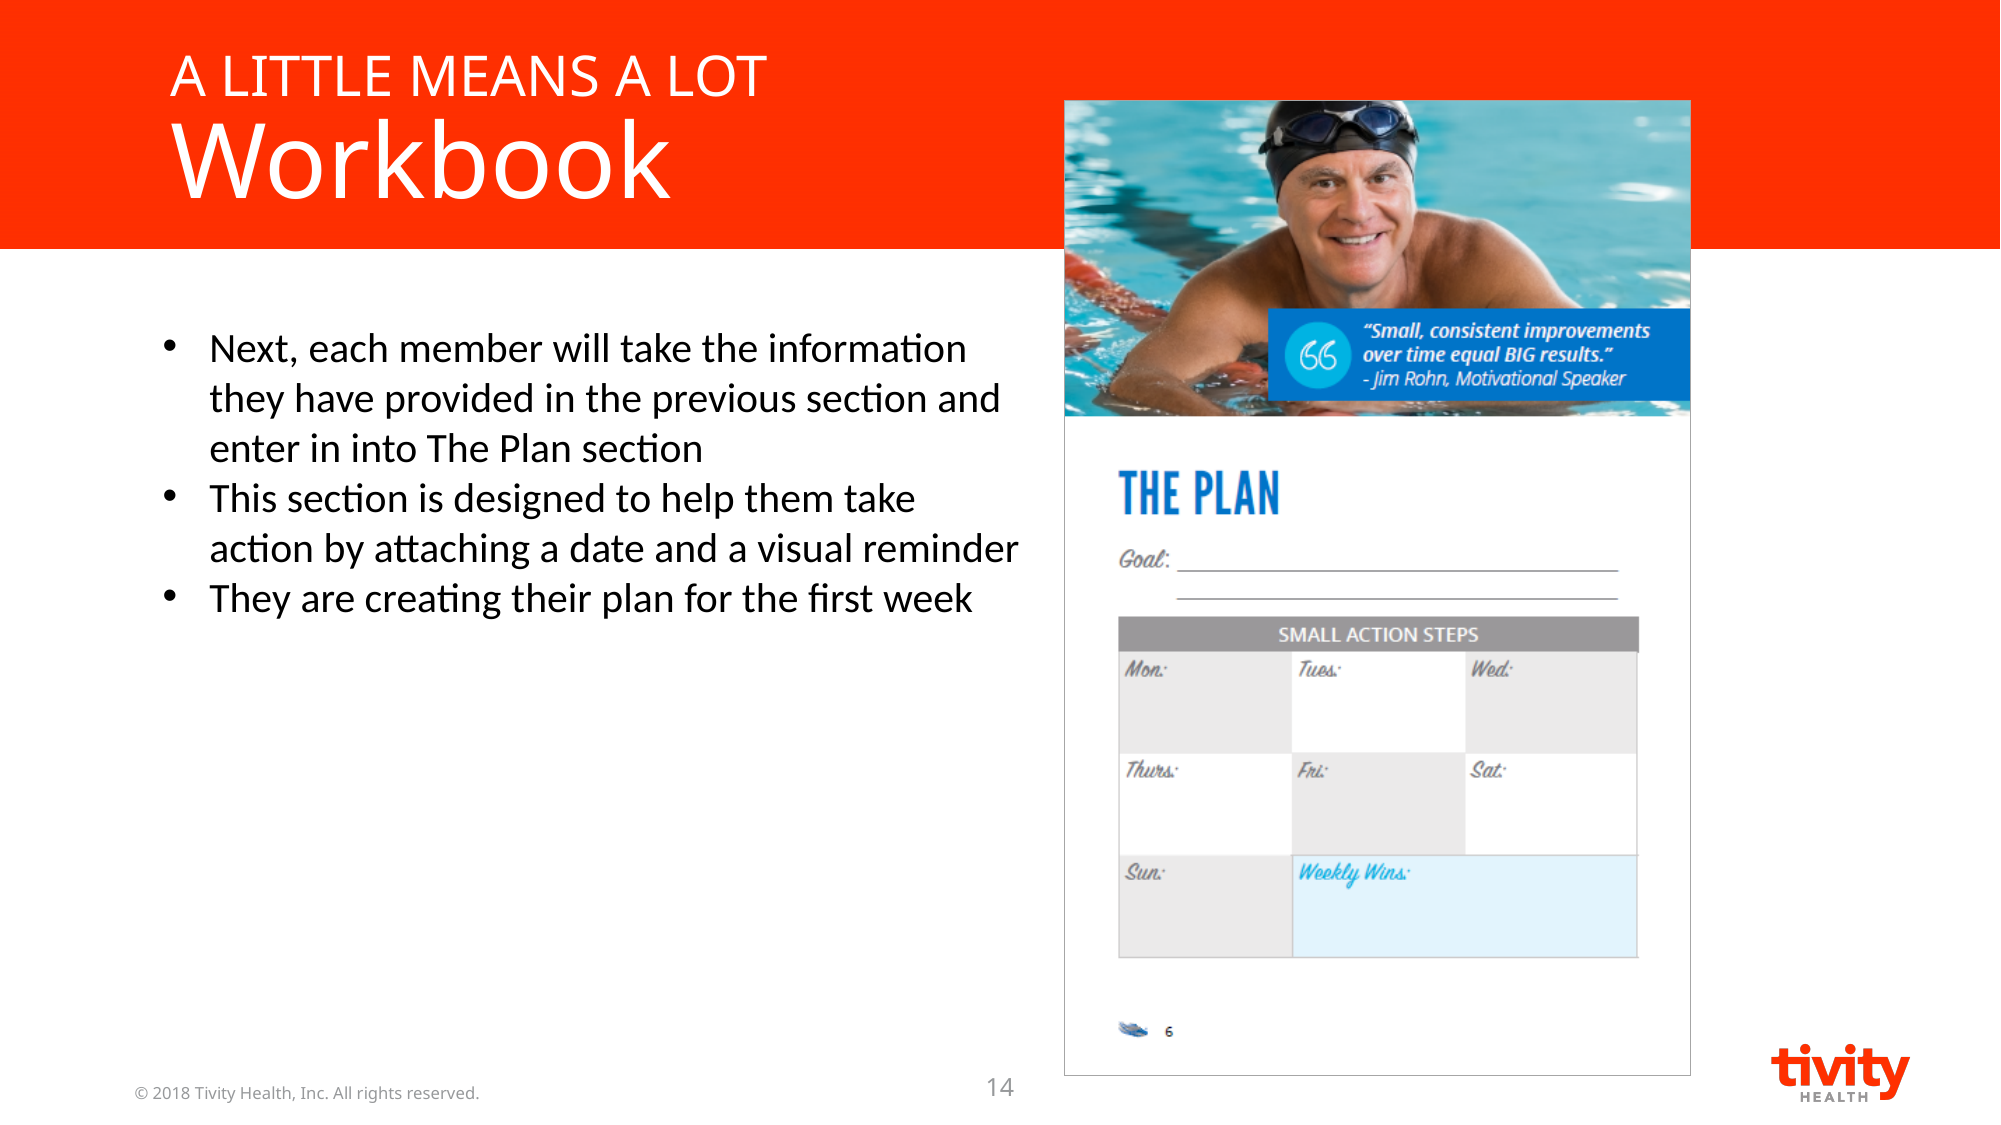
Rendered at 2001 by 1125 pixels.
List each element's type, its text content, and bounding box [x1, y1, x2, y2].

text_box A LITTLE MEANS A LOT Workbook [155, 26, 1880, 244]
picture [1064, 100, 1691, 1076]
text_box Next, each member will take the information they have provided in the previous section and enter in into The Plan section This section is designed to help them take action by attaching a date and a visual reminder They are creating their plan for the first week [155, 316, 1029, 953]
